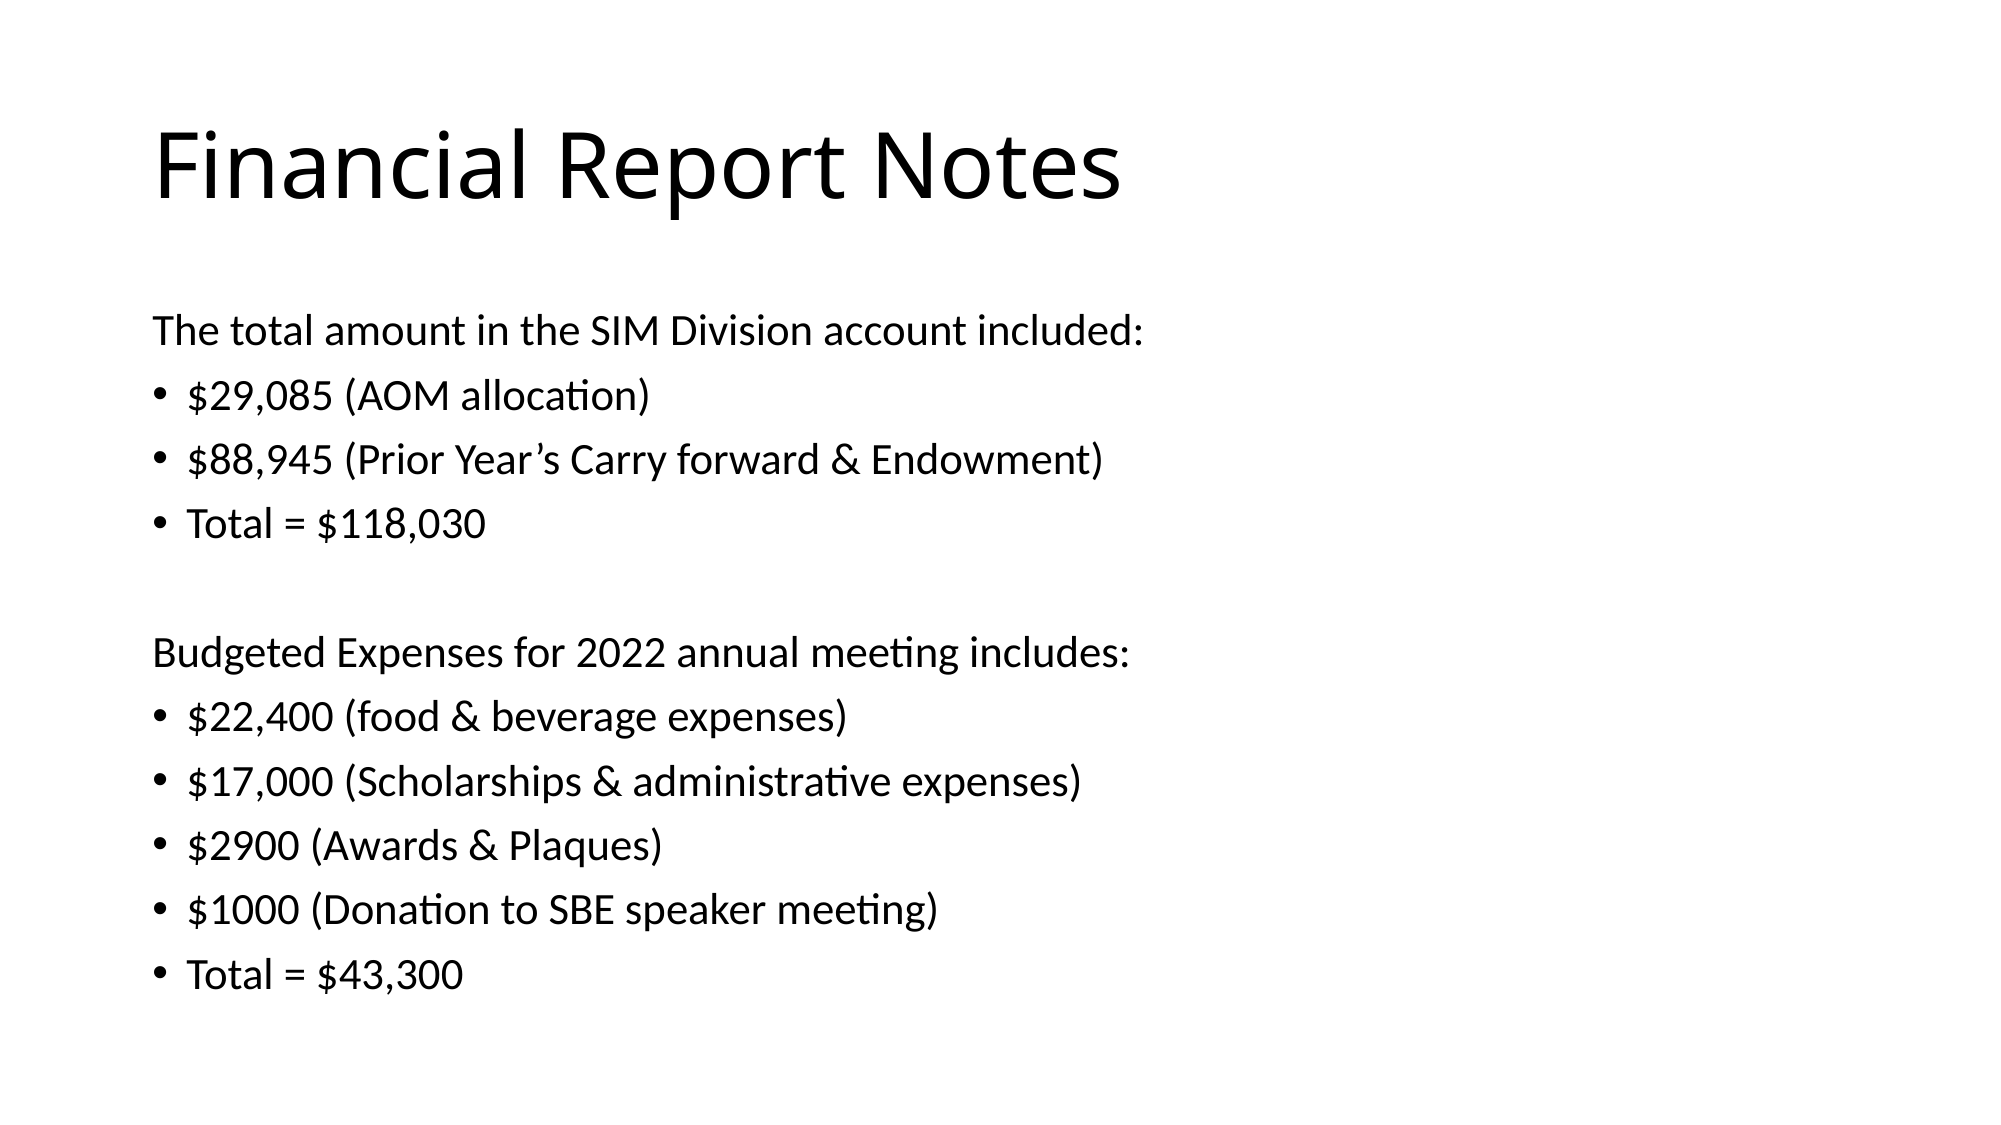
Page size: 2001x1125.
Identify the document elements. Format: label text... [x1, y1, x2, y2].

title Financial Report Notes [137, 59, 1863, 278]
list The total amount in the SIM Division account included: $29,085 (AOM allocation) $88,945 (Prior Year’s Carry forward & Endowment) Total = $118,030 Budgeted Expenses for 2022 annual meeting includes: $22,400 (food & beverage expenses) $17,000 (Scholarships & administrative expenses) $2900 (Awards & Plaques) $1000 (Donation to SBE speaker meeting) Total = $43,300 [137, 299, 1863, 1014]
